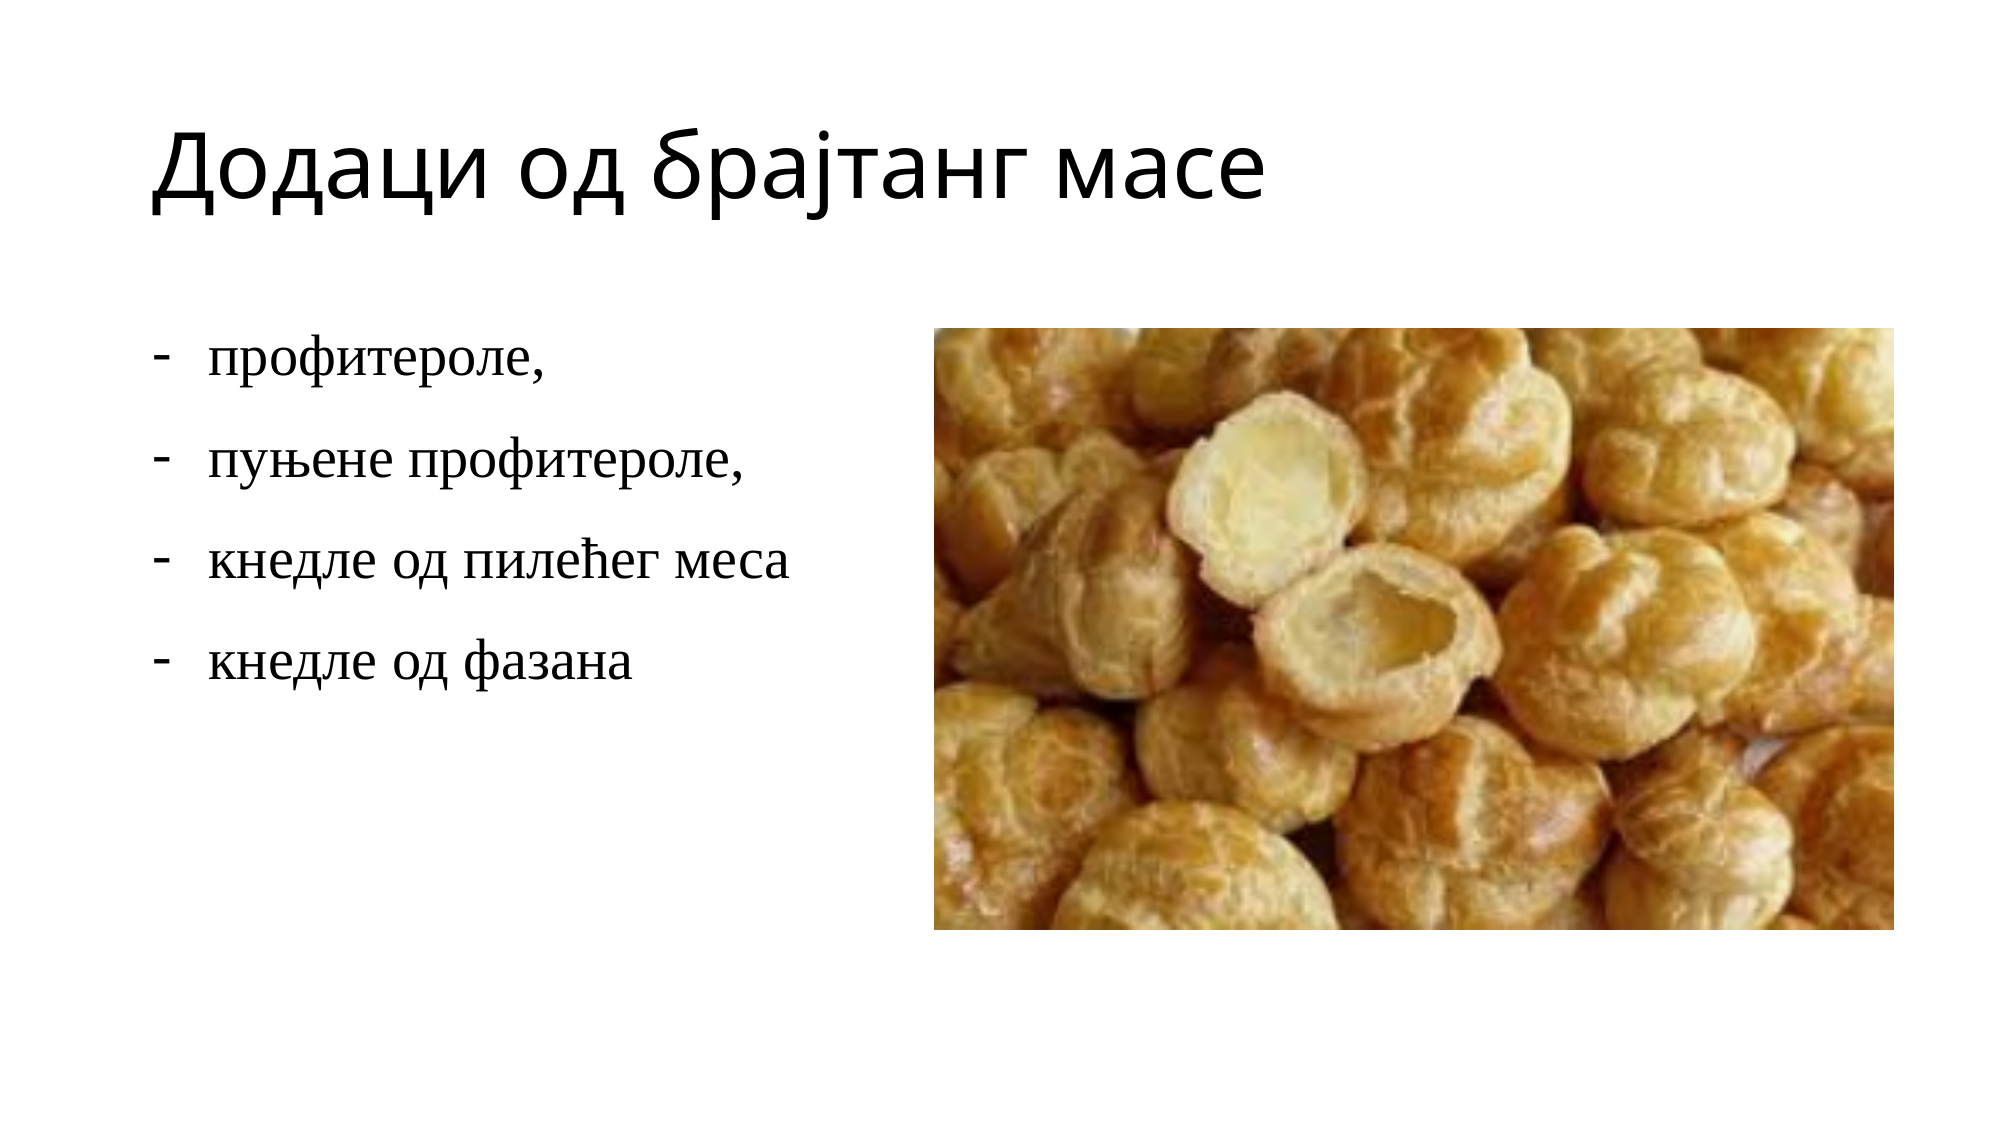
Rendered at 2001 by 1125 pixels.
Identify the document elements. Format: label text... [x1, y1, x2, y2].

list профитероле, пуњене профитероле, кнедле од пилећег меса кнедле од фазана [137, 299, 1863, 1014]
picture [934, 328, 1894, 930]
title Додаци од брајтанг масе [137, 59, 1863, 278]
